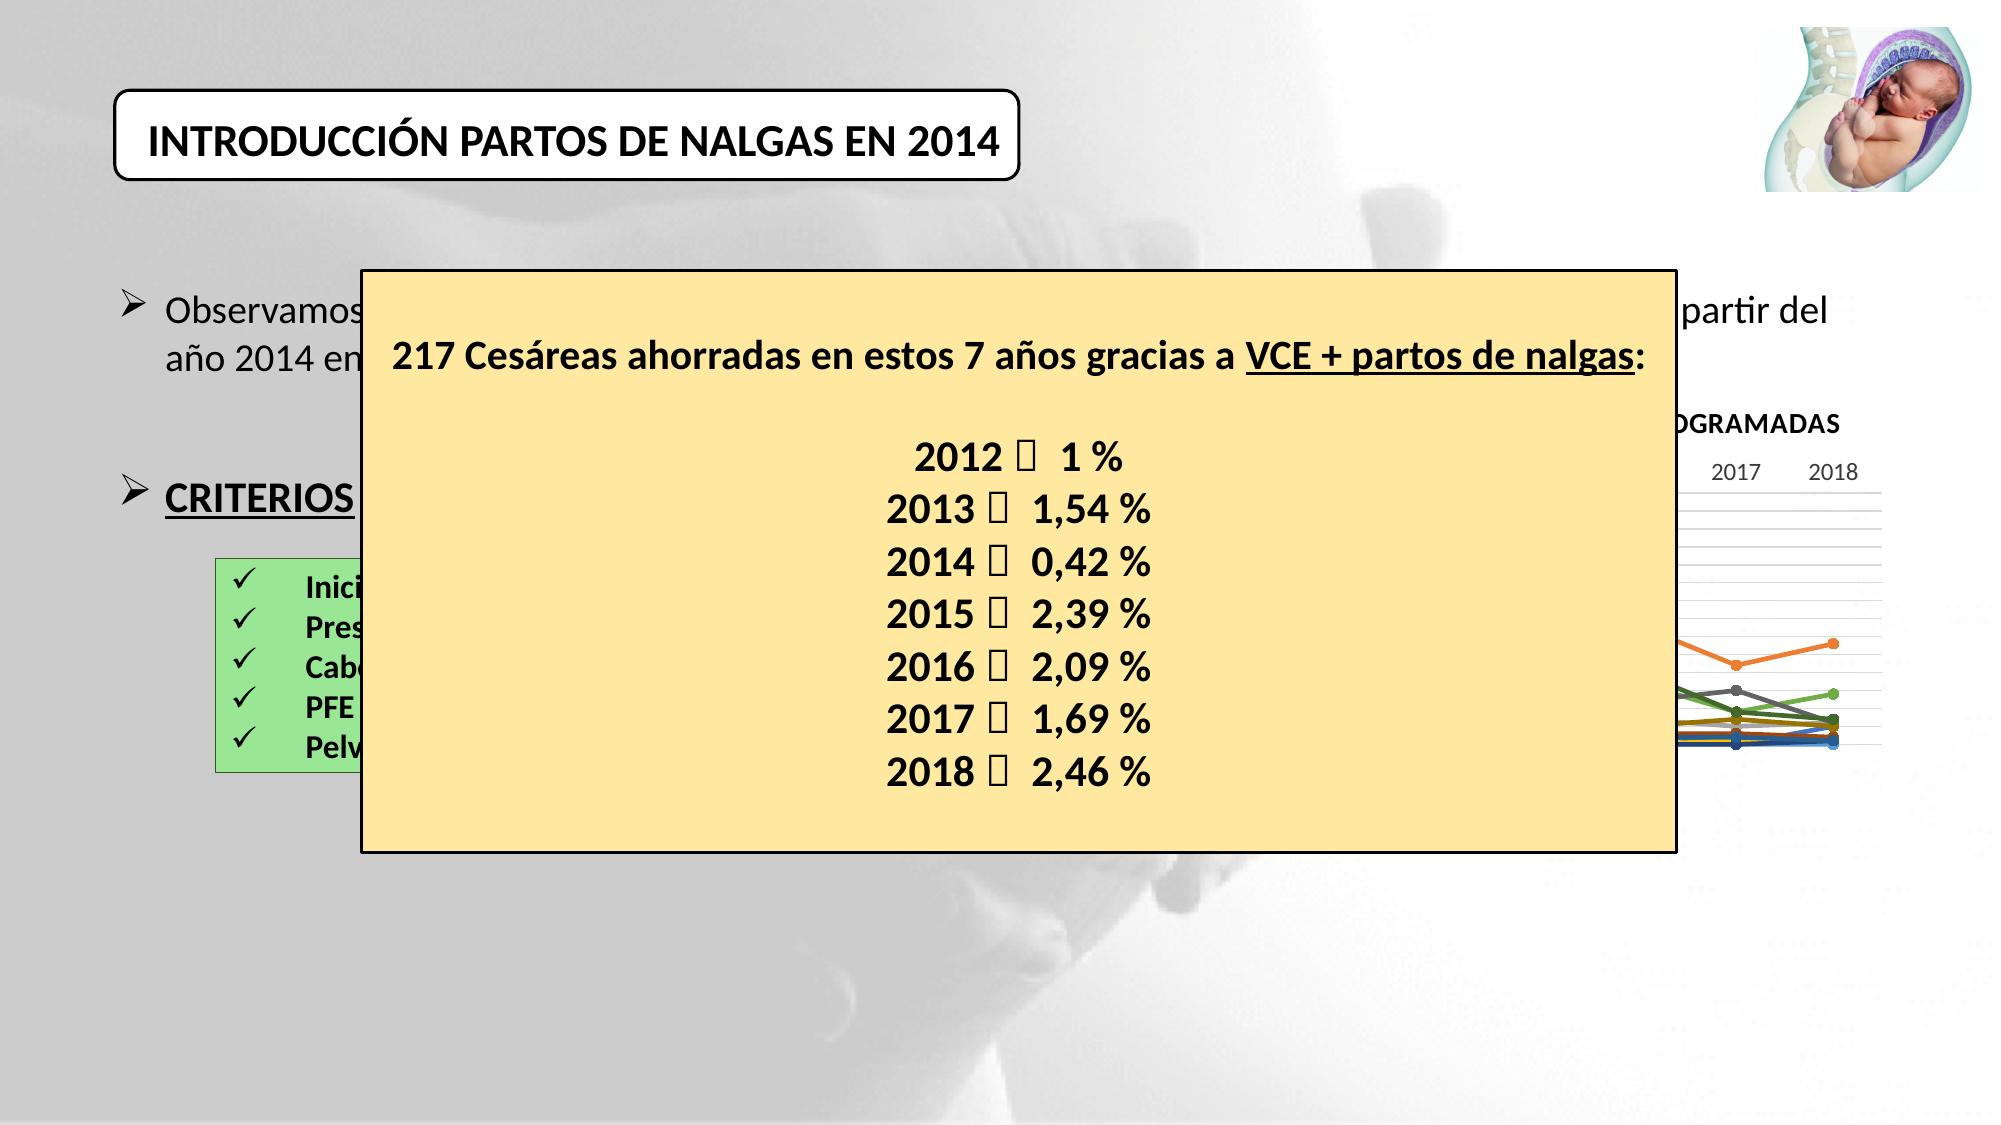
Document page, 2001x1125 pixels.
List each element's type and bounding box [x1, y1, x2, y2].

picture [0, 0, 2000, 1125]
chart [1156, 391, 1897, 765]
